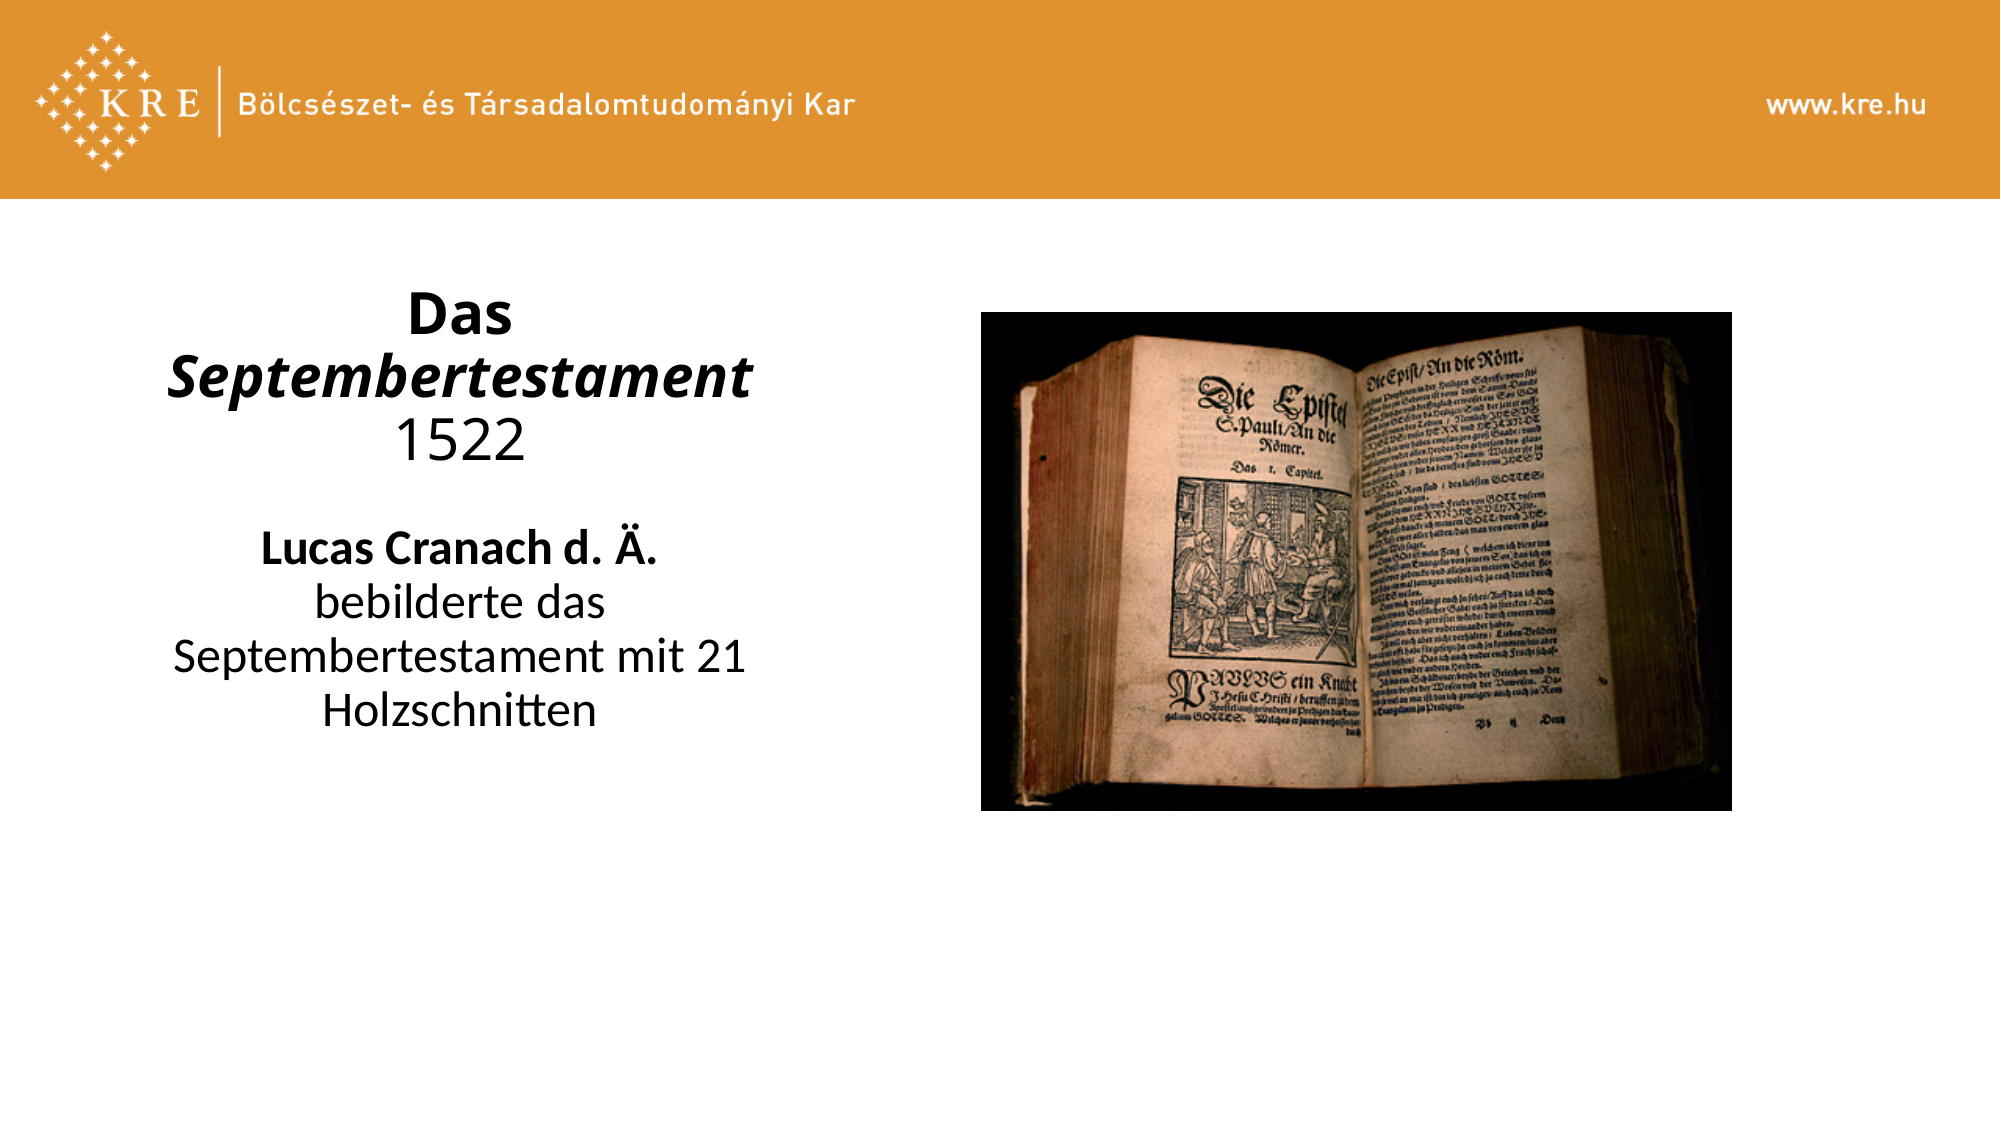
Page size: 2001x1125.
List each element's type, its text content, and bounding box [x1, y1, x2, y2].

title Das Septembertestament 1522 [137, 199, 783, 481]
list Lucas Cranach d. Ä. bebilderte das Septembertestament mit 21 Holzschnitten [137, 513, 783, 963]
picture [0, 0, 2000, 199]
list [981, 312, 1732, 811]
